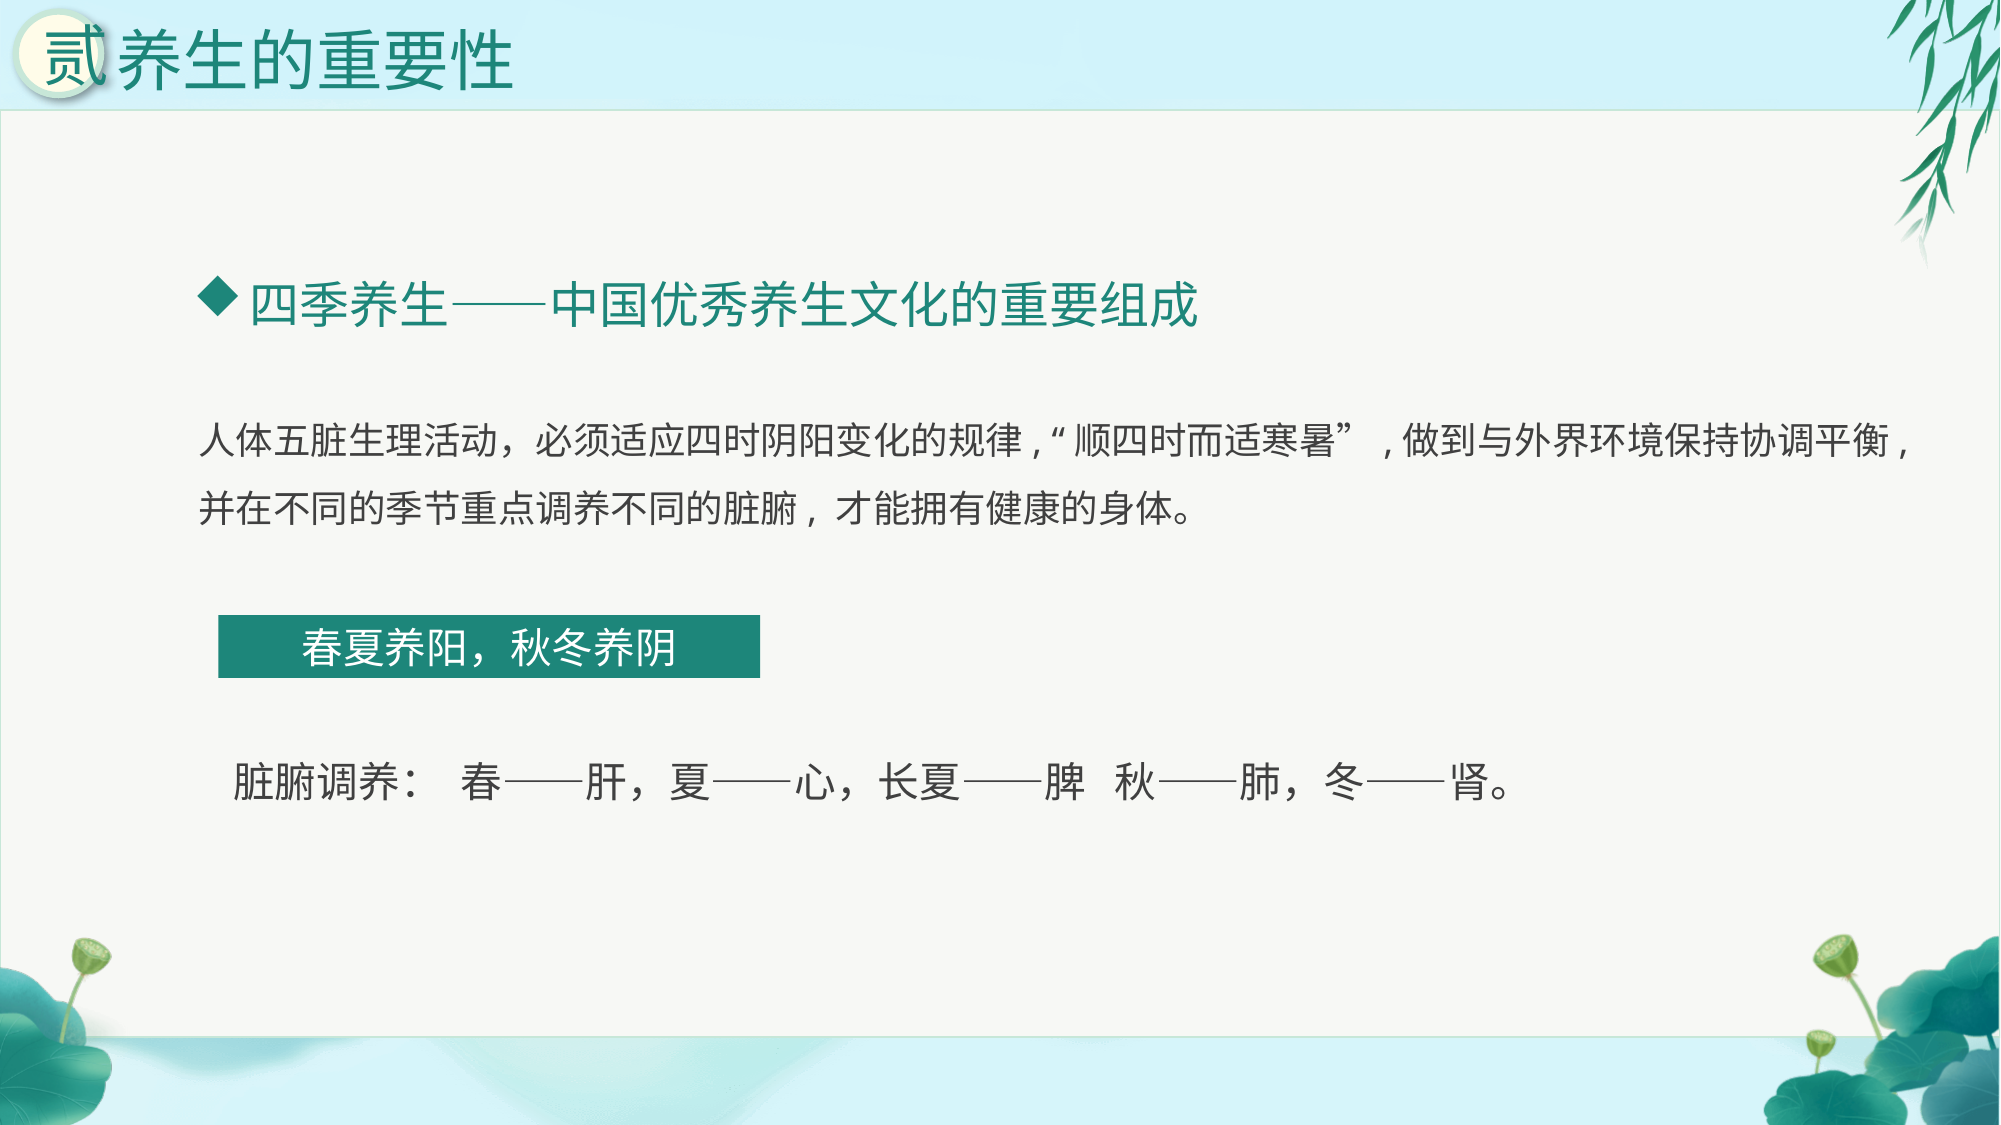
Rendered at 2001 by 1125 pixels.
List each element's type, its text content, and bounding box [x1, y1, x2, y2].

text_box 春夏养阳，秋冬养阴 [218, 615, 761, 678]
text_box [15, 11, 562, 108]
text_box 脏腑调养： 春——肝，夏——心，长夏——脾 秋——肺，冬——肾。 [218, 754, 1881, 815]
text_box 人体五脏生理活动，必须适应四时阴阳变化的规律, “顺四时而适寒暑”,做到与外界环境保持协调平衡,并在不同的季节重点调养不同的脏腑, 才能拥有健康的身体。 [183, 387, 1916, 538]
text_box 四季养生——中国优秀养生文化的重要组成 [178, 265, 1687, 341]
picture [0, 0, 2001, 293]
picture [0, 863, 2001, 1125]
